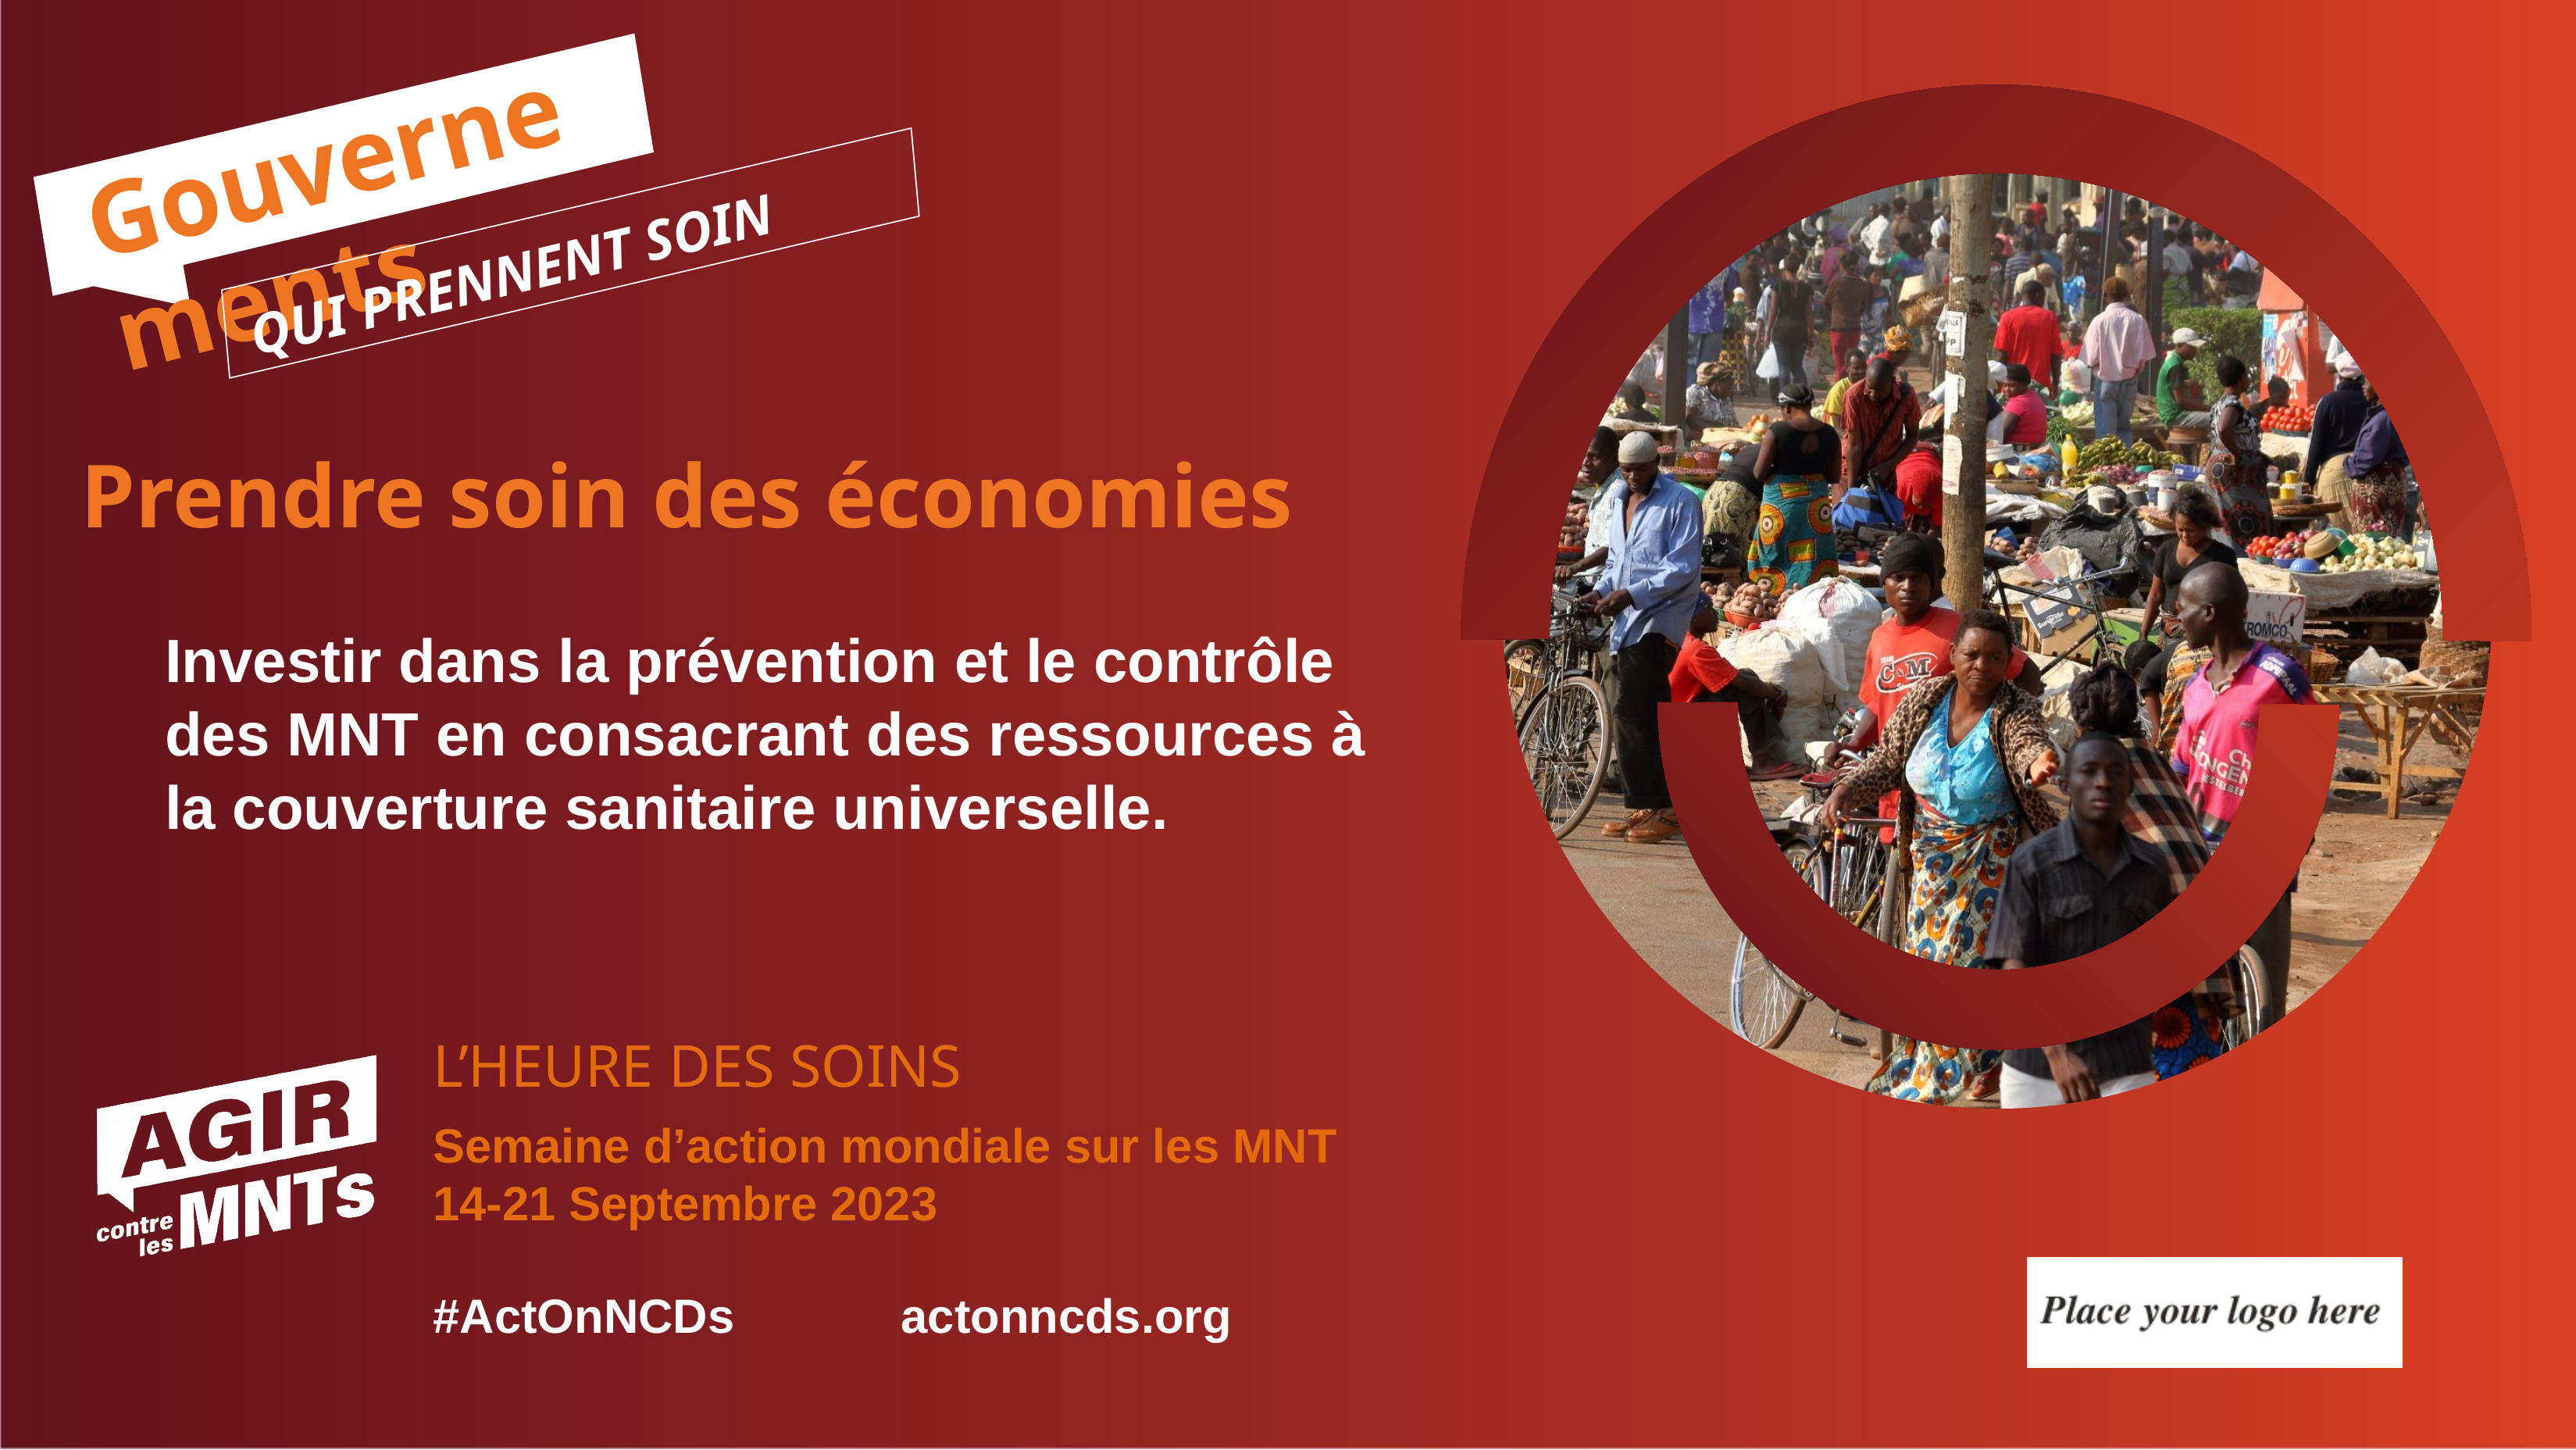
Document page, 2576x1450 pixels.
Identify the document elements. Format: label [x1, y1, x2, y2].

picture [0, 0, 2576, 1450]
text_box [1461, 84, 2532, 1189]
